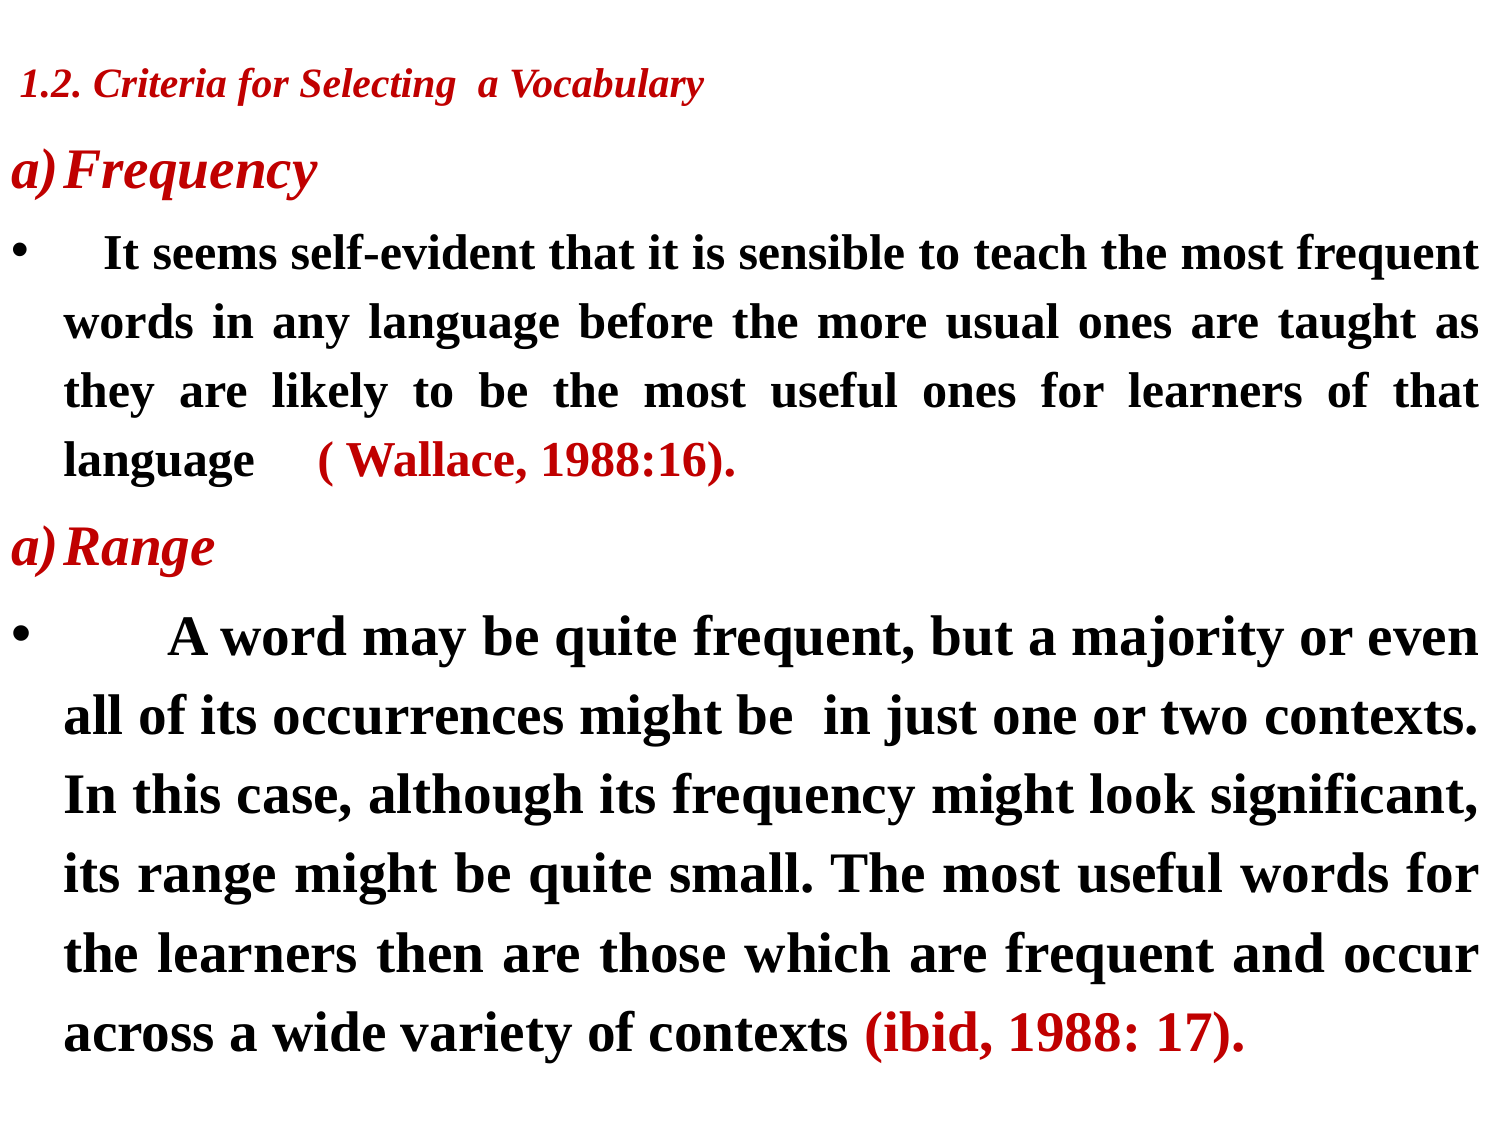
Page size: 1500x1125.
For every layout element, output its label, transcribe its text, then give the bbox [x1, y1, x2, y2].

title 1.2. Criteria for Selecting a Vocabulary [4, 30, 1355, 113]
list Frequency It seems self-evident that it is sensible to teach the most frequent words in any language before the more usual ones are taught as they are likely to be the most useful ones for learners of that language ( Wallace, 1988:16). Range A word may be quite frequent, but a majority or even all of its occurrences might be in just one or two contexts. In this case, although its frequency might look significant, its range might be quite small. The most useful words for the learners then are those which are frequent and occur across a wide variety of contexts (ibid, 1988: 17). [0, 113, 1496, 1106]
